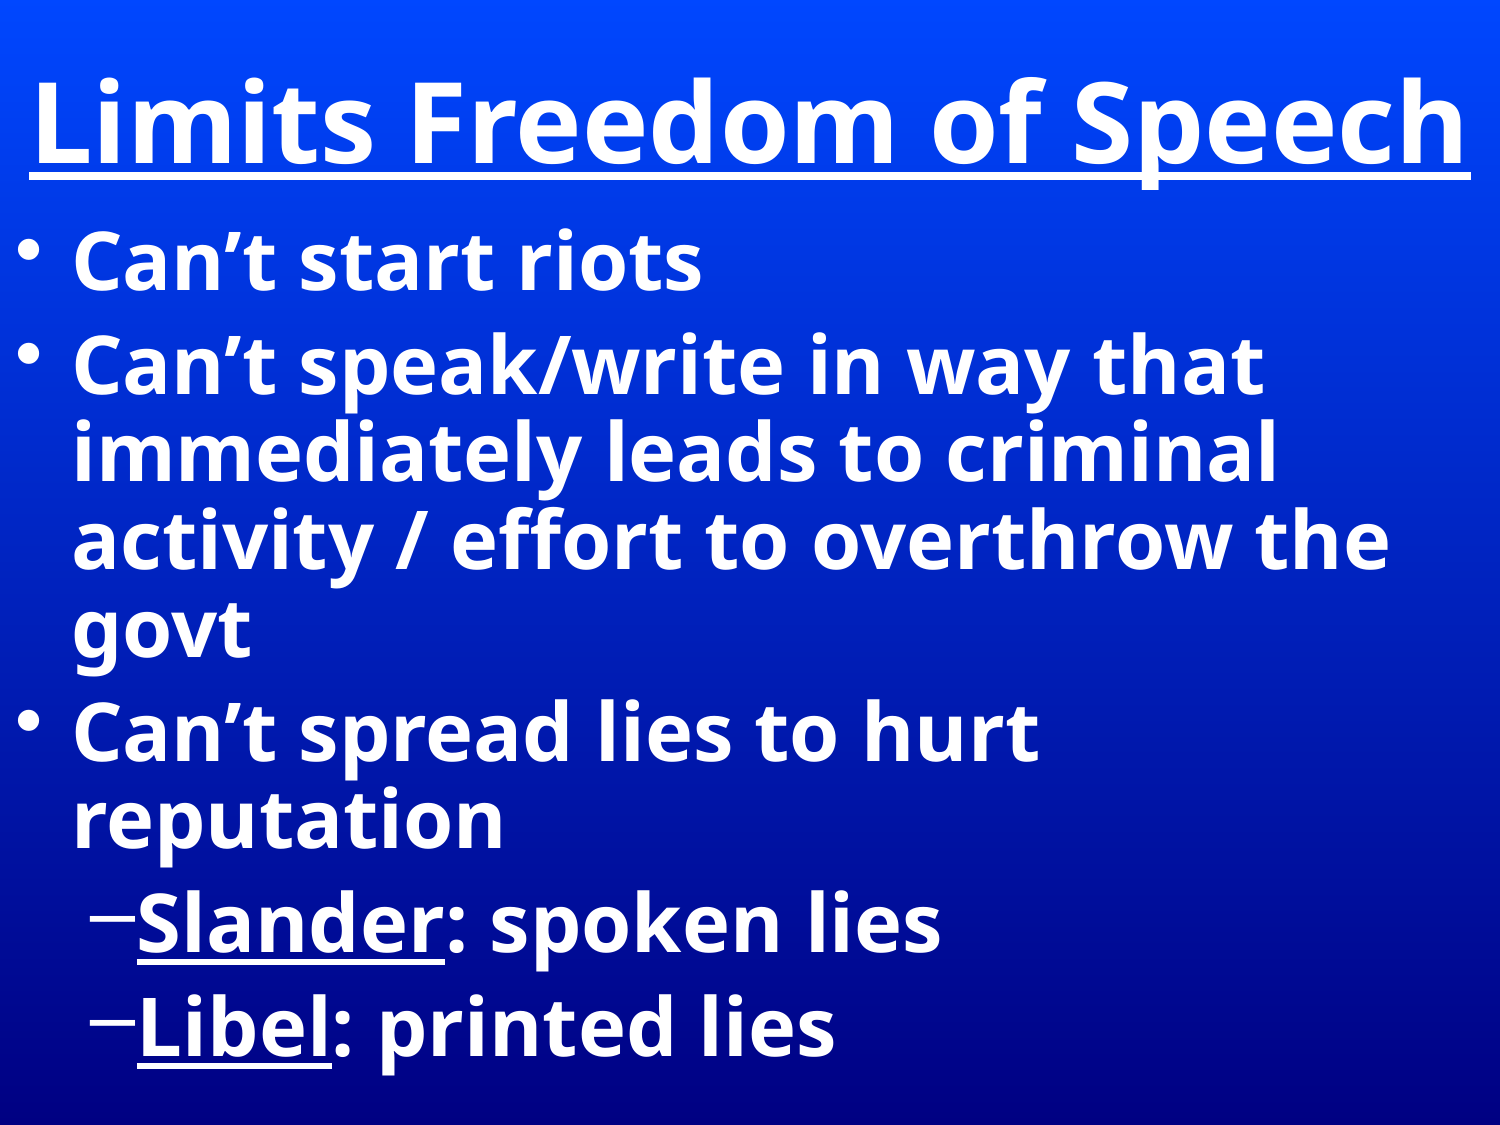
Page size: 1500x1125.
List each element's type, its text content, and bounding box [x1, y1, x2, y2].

title Limits Freedom of Speech [0, 24, 1500, 212]
list Can’t start riots Can’t speak/write in way that immediately leads to criminal activity / effort to overthrow the govt Can’t spread lies to hurt reputation Slander: spoken lies Libel: printed lies [0, 212, 1500, 1113]
